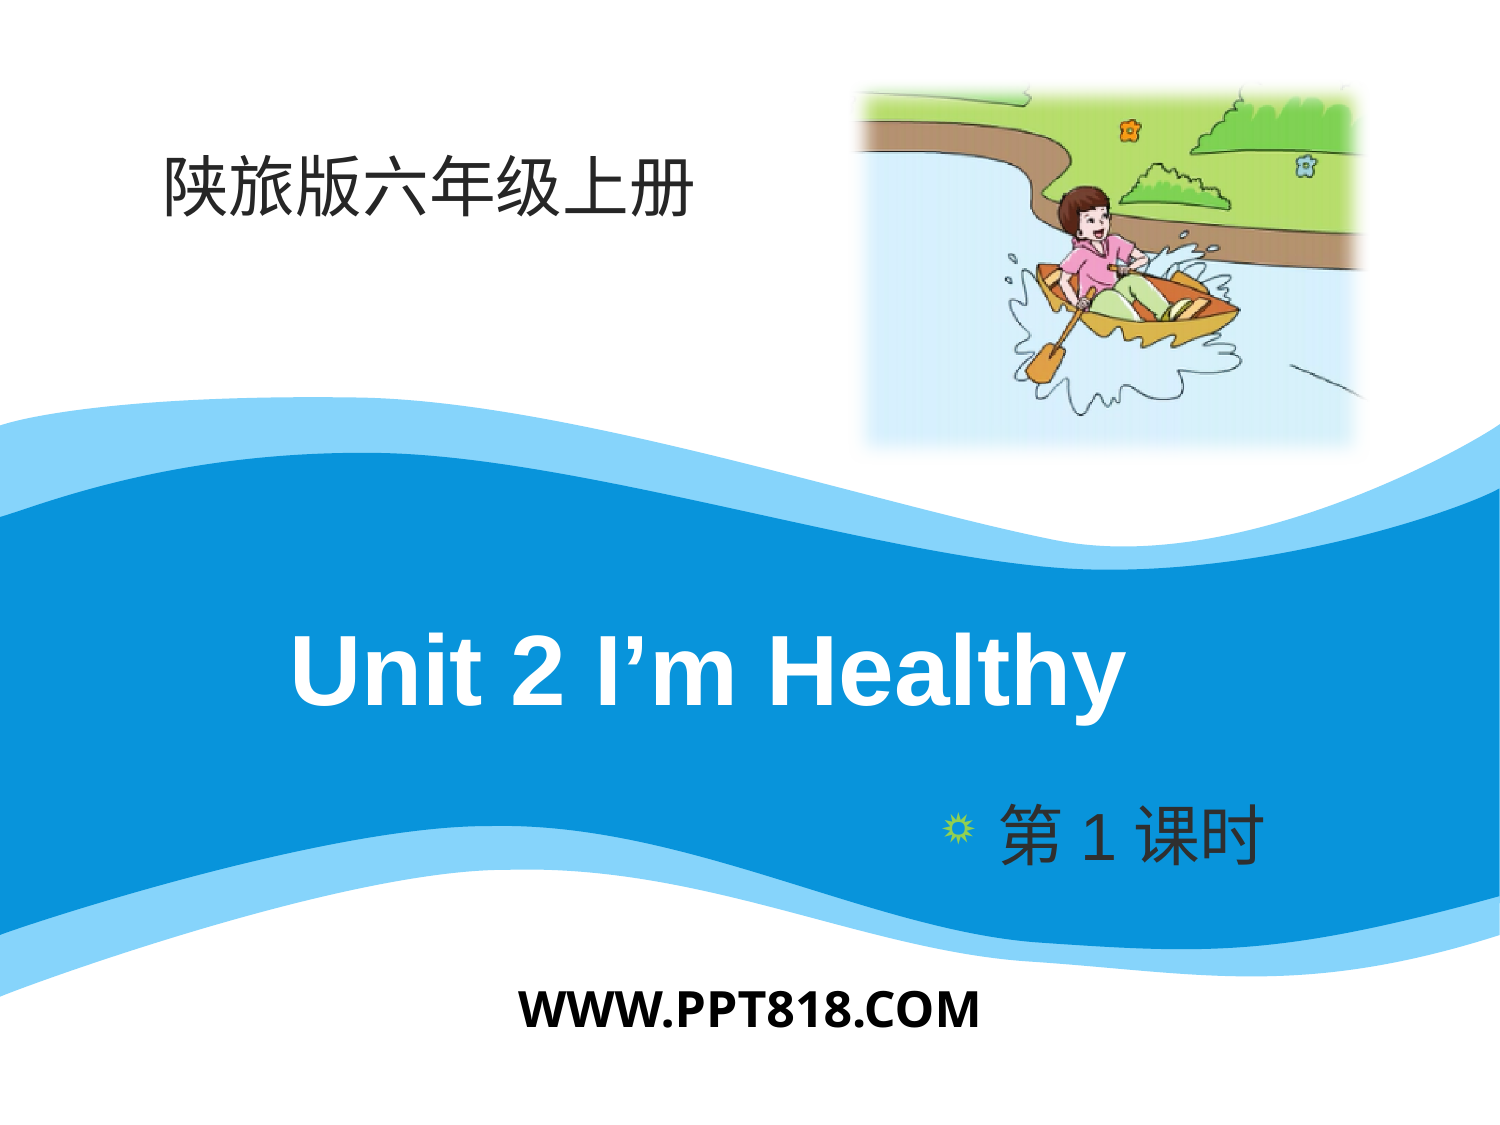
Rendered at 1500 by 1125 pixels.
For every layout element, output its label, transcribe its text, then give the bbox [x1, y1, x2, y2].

title Unit 2 I’m Healthy [274, 586, 1226, 739]
text_box WWW.PPT818.COM [0, 964, 1500, 1045]
picture [878, 108, 1340, 112]
text_box [64, 112, 1353, 964]
text_box 第1课时 [909, 786, 1500, 917]
